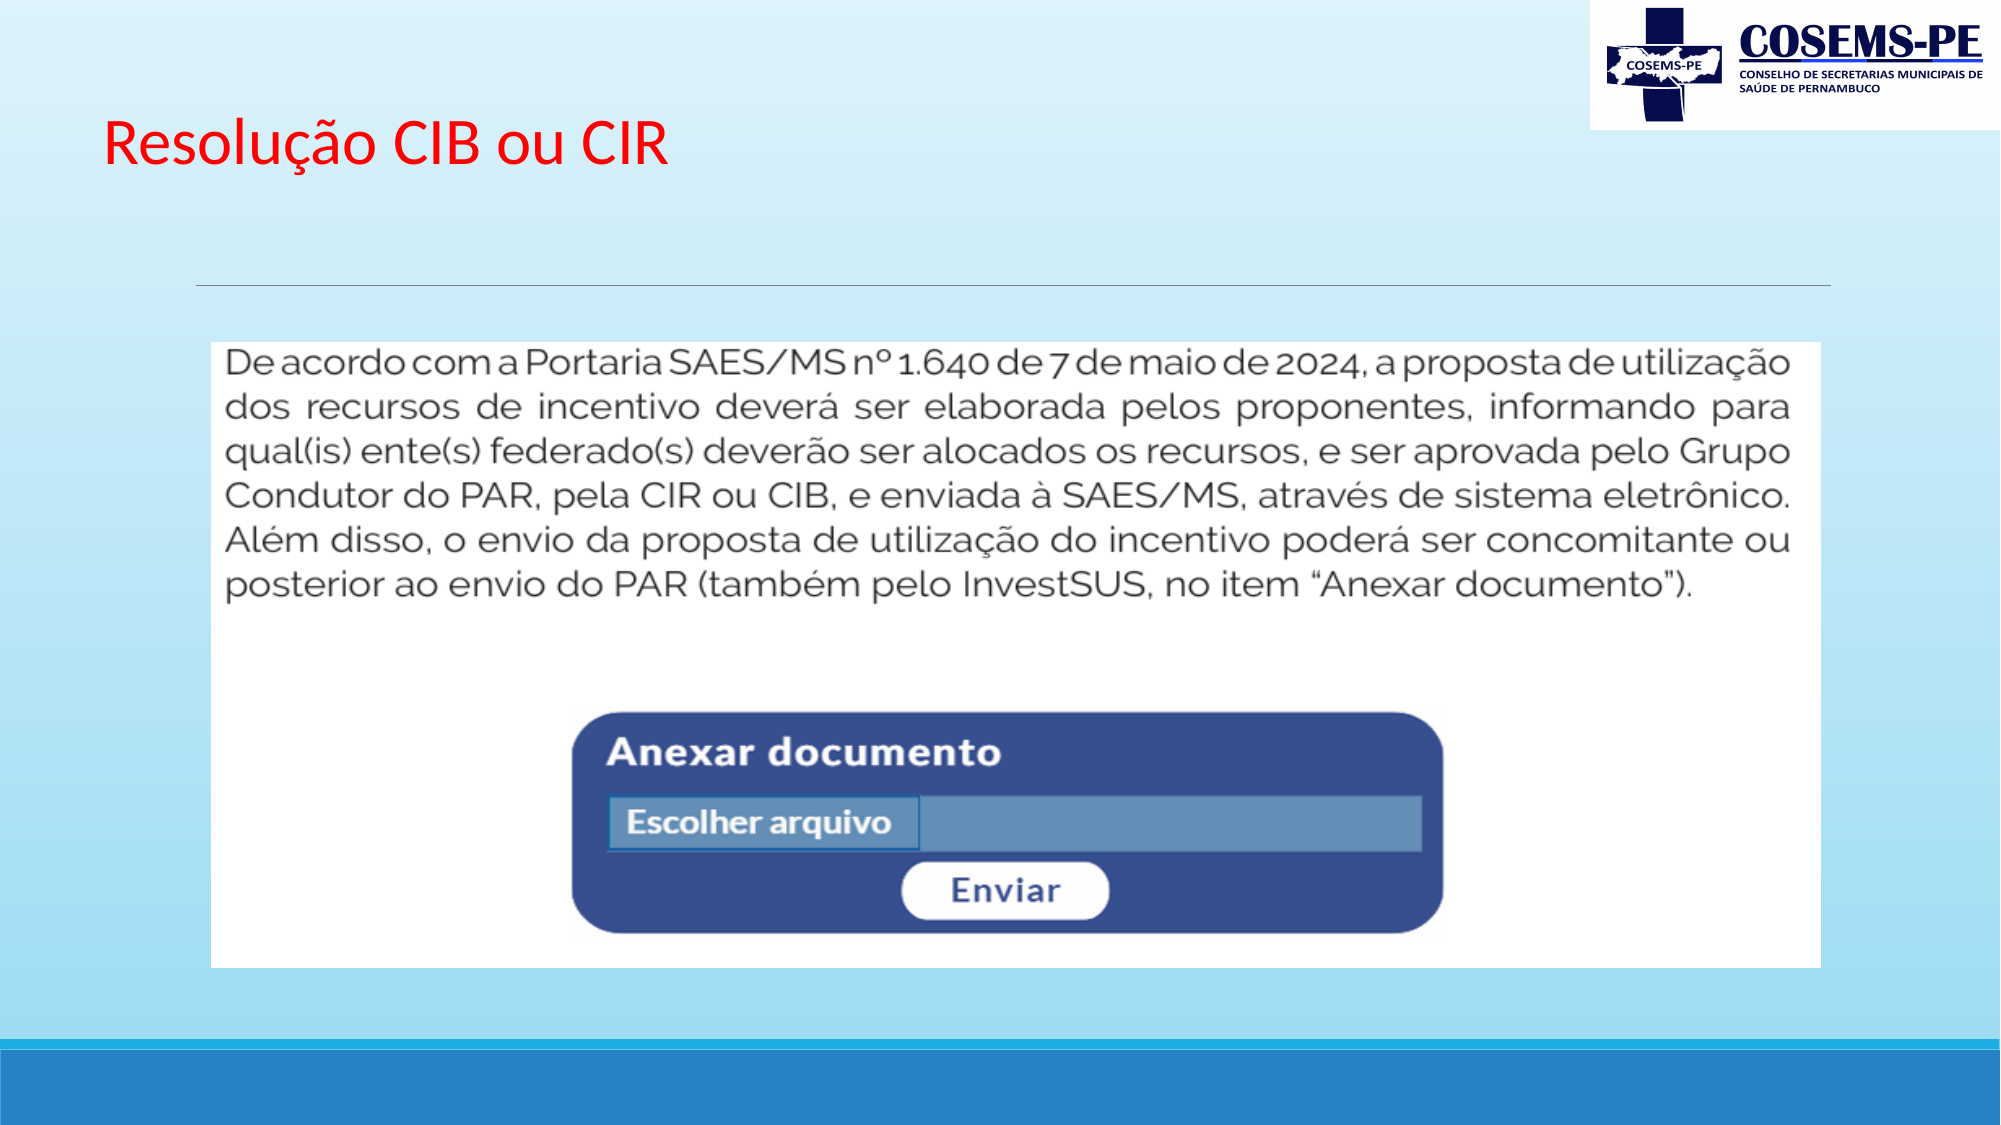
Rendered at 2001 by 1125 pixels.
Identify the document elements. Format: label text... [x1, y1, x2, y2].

picture [211, 341, 1822, 969]
picture [1589, 0, 2000, 130]
list Resolução CIB ou CIR [93, 99, 1577, 283]
